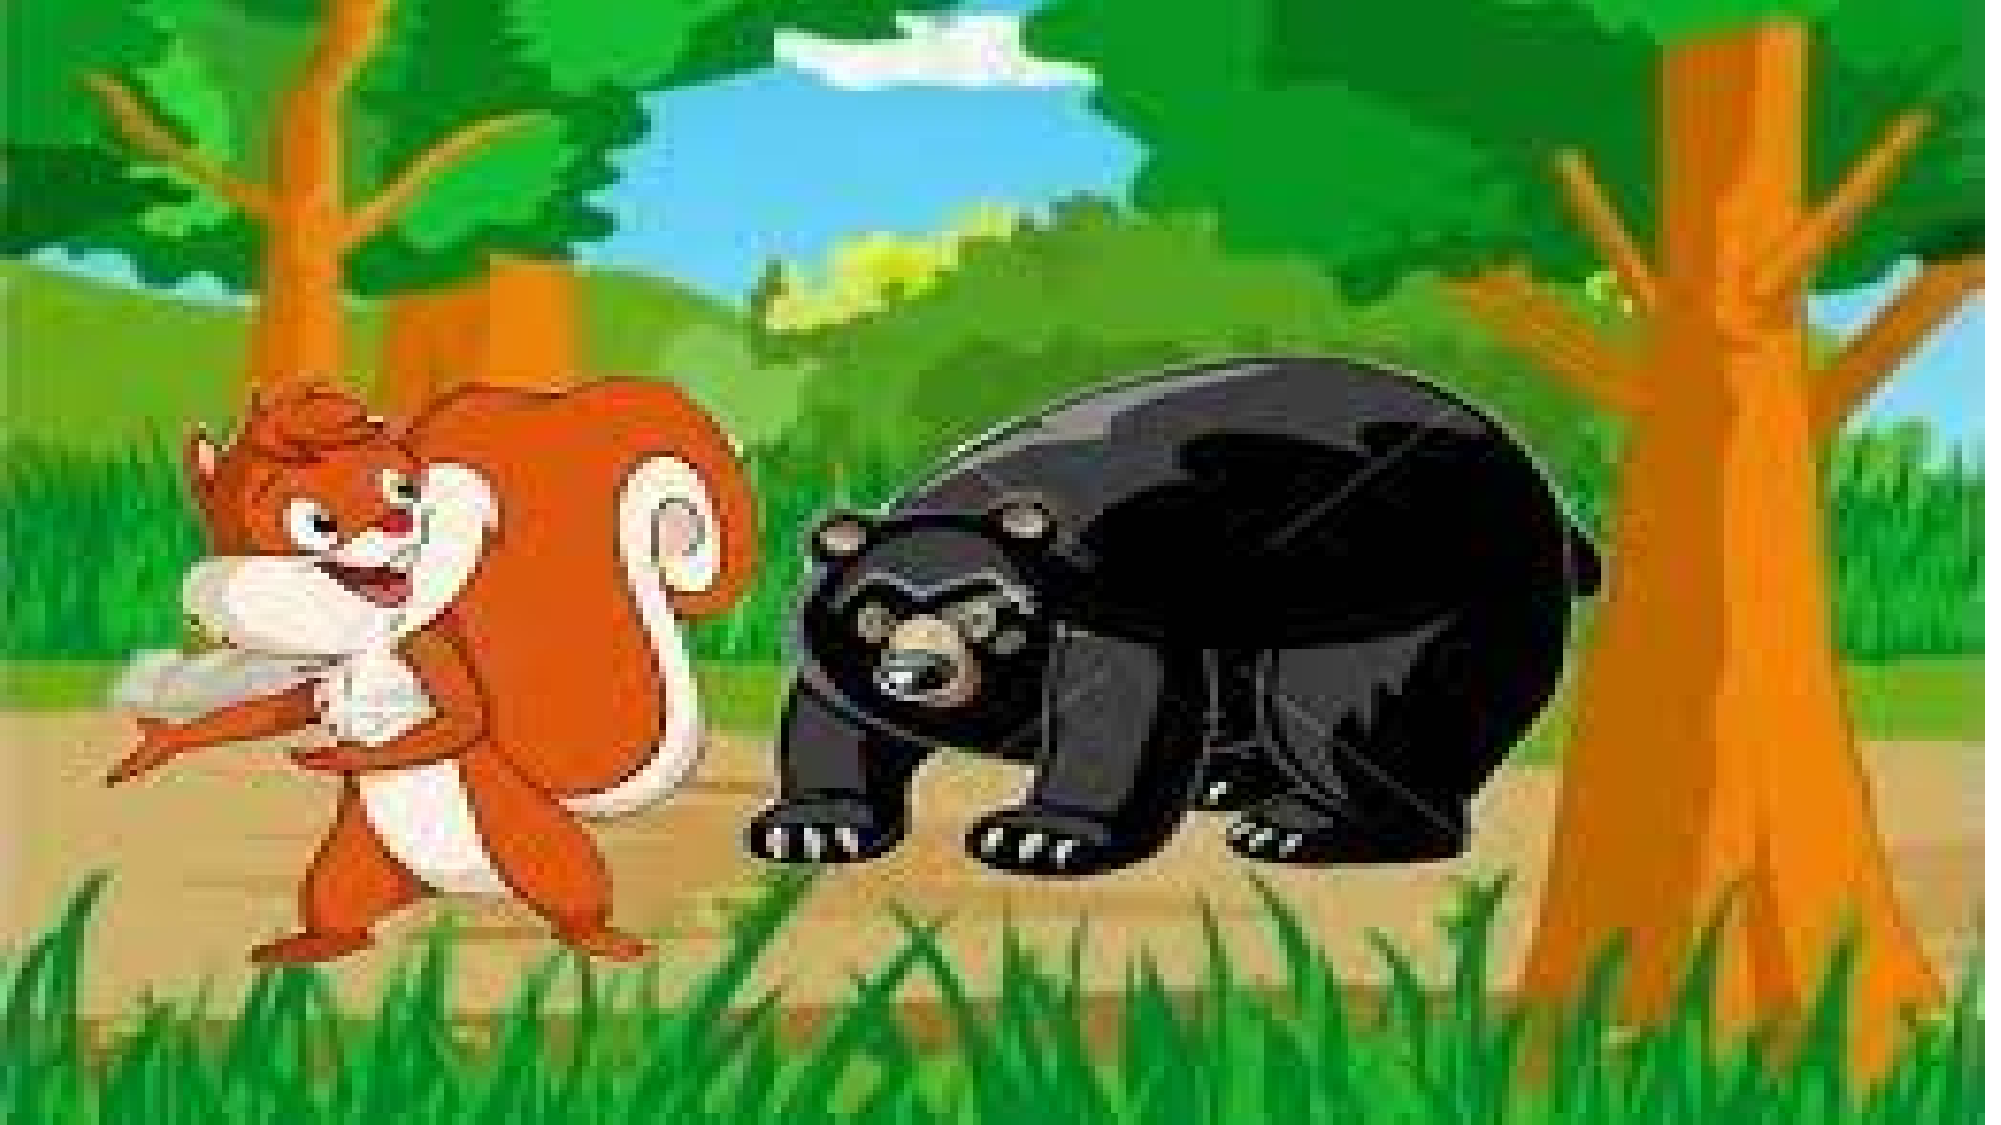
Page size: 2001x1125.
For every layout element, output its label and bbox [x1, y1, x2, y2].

list [0, 0, 1985, 1125]
